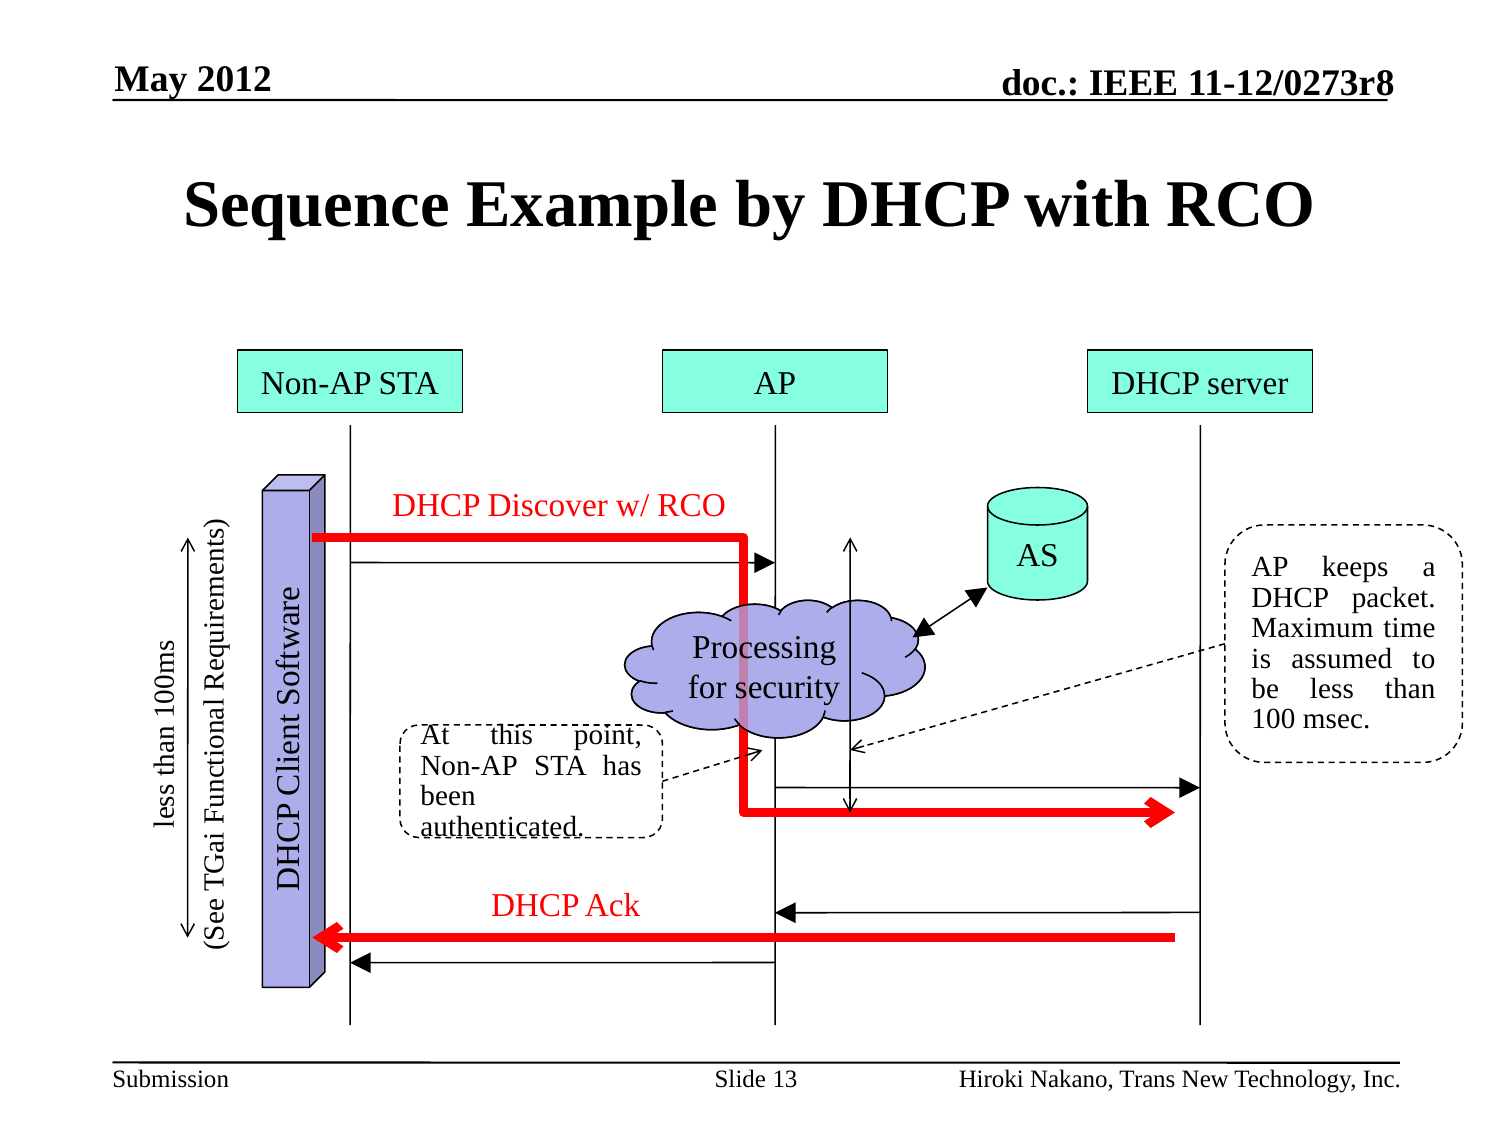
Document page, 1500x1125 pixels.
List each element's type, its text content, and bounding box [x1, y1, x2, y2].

footer Hiroki Nakano, Trans New Technology, Inc. [878, 1061, 1402, 1093]
text_box Non-AP STA [237, 349, 463, 413]
text_box DHCP Client Software [262, 747, 325, 988]
text_box AP keeps a DHCP packet. Maximum time is assumed to be less than 100 msec. [1224, 524, 1463, 723]
slide_number Slide 13 [712, 1061, 800, 1123]
text_box At this point, Non-AP STA has been authenticated. [400, 822, 663, 838]
text_box less than 100ms [137, 747, 186, 844]
text_box AP keeps a DHCP packet. Maximum time is assumed to be less than 100 msec. [1229, 735, 1461, 763]
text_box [849, 643, 1226, 751]
text_box DHCP Client Software [262, 474, 325, 723]
text_box (See TGai Functional Requirements) [186, 503, 237, 723]
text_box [662, 749, 763, 782]
text_box AP [662, 349, 888, 413]
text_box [912, 587, 988, 638]
text_box (See TGai Functional Requirements) [186, 747, 237, 966]
text_box less than 100ms [137, 625, 186, 723]
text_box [312, 537, 1176, 813]
text_box DHCP Discover w/ RCO [377, 475, 742, 530]
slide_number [114, 54, 423, 100]
text_box DHCP server [1087, 349, 1313, 413]
text_box DHCP Ack [476, 875, 656, 931]
title Sequence Example by DHCP with RCO [112, 112, 1388, 288]
text_box AS [987, 487, 1088, 535]
